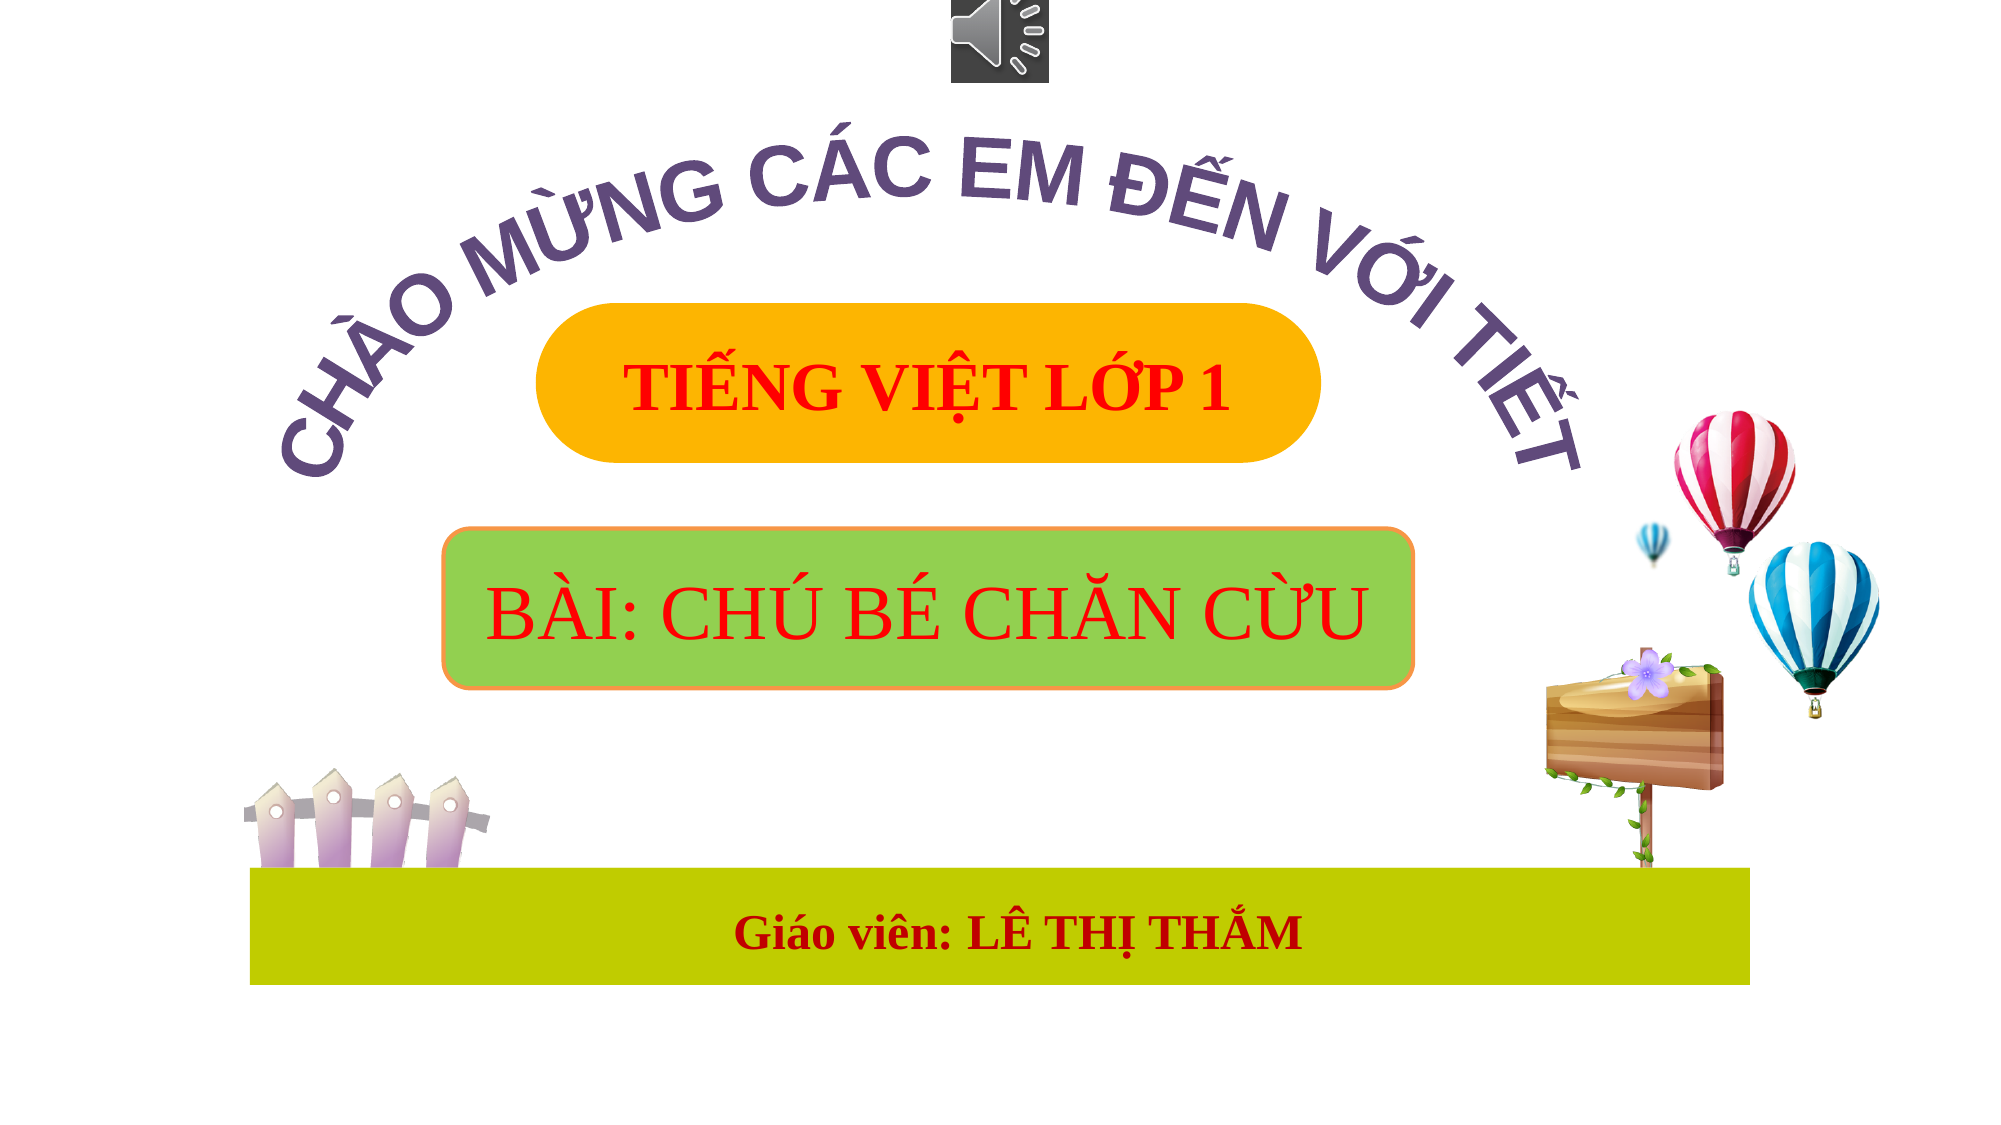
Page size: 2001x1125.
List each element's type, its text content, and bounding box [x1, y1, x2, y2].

text_box BÀI: CHÚ BÉ CHĂN CỪU [441, 526, 1416, 691]
picture [949, 0, 1051, 84]
text_box TIẾNG VIỆT LỚP 1 [533, 300, 1324, 465]
picture [243, 281, 1891, 985]
